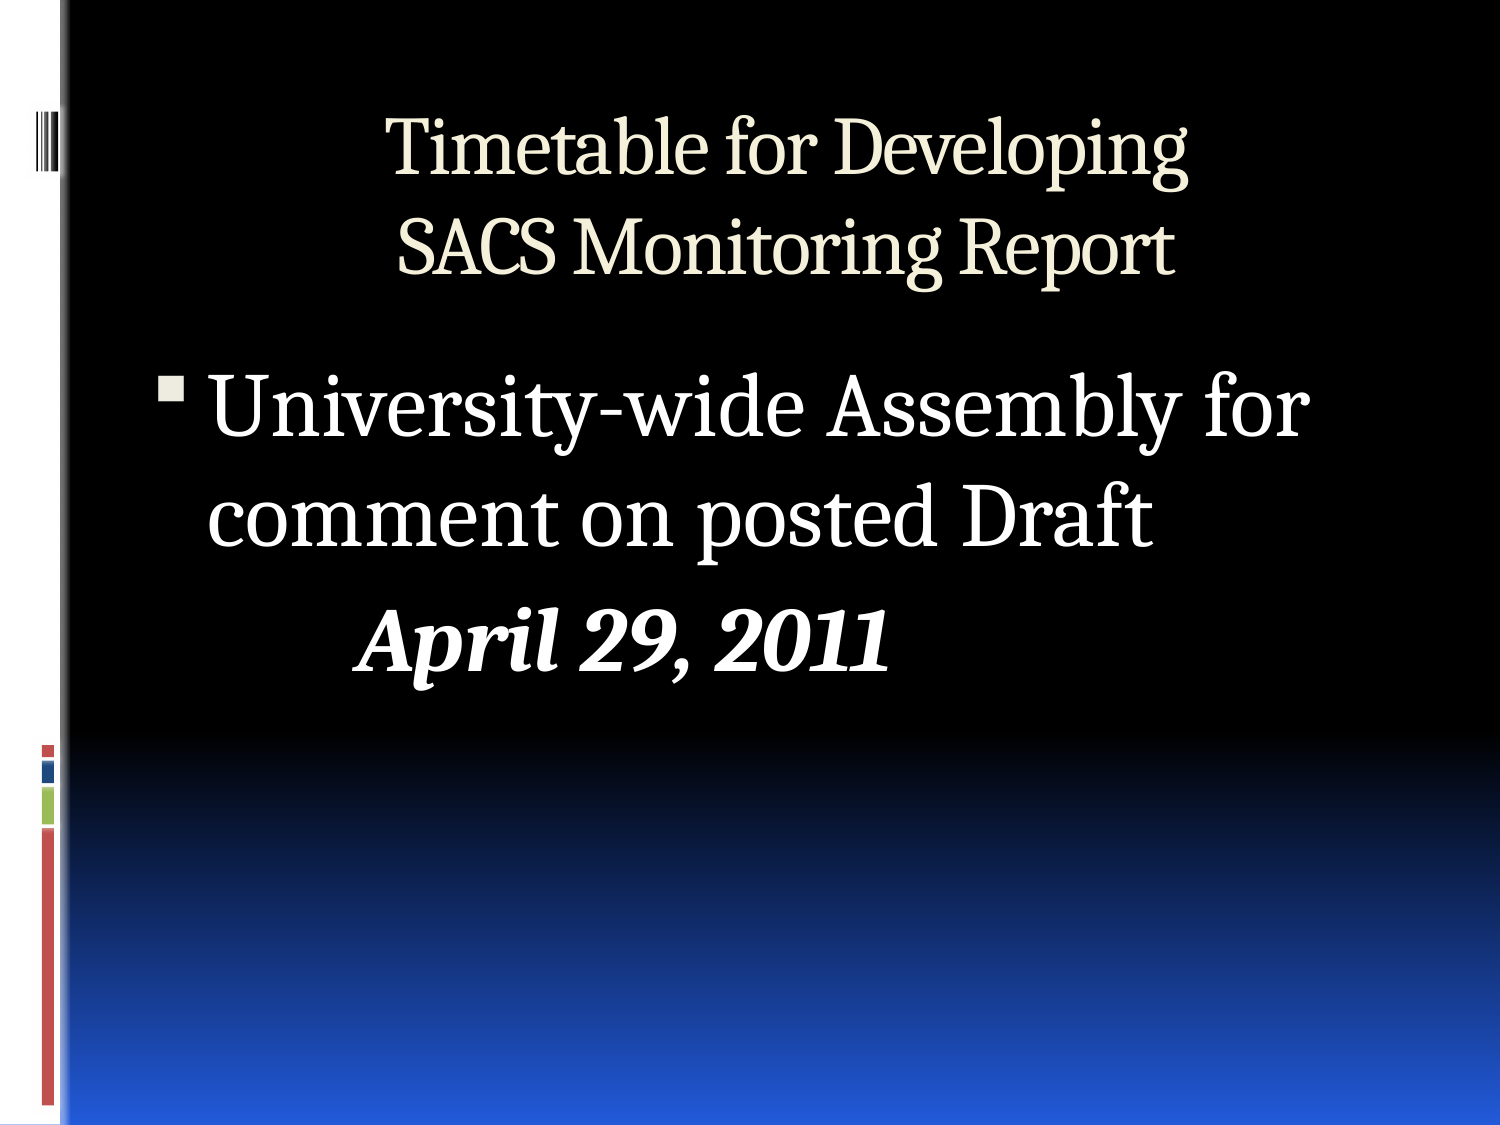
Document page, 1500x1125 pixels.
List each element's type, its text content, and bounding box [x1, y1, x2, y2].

title Timetable for Developing SACS Monitoring Report [150, 83, 1425, 234]
list University-wide Assembly for comment on posted Draft April 29, 2011 [125, 337, 1400, 1043]
